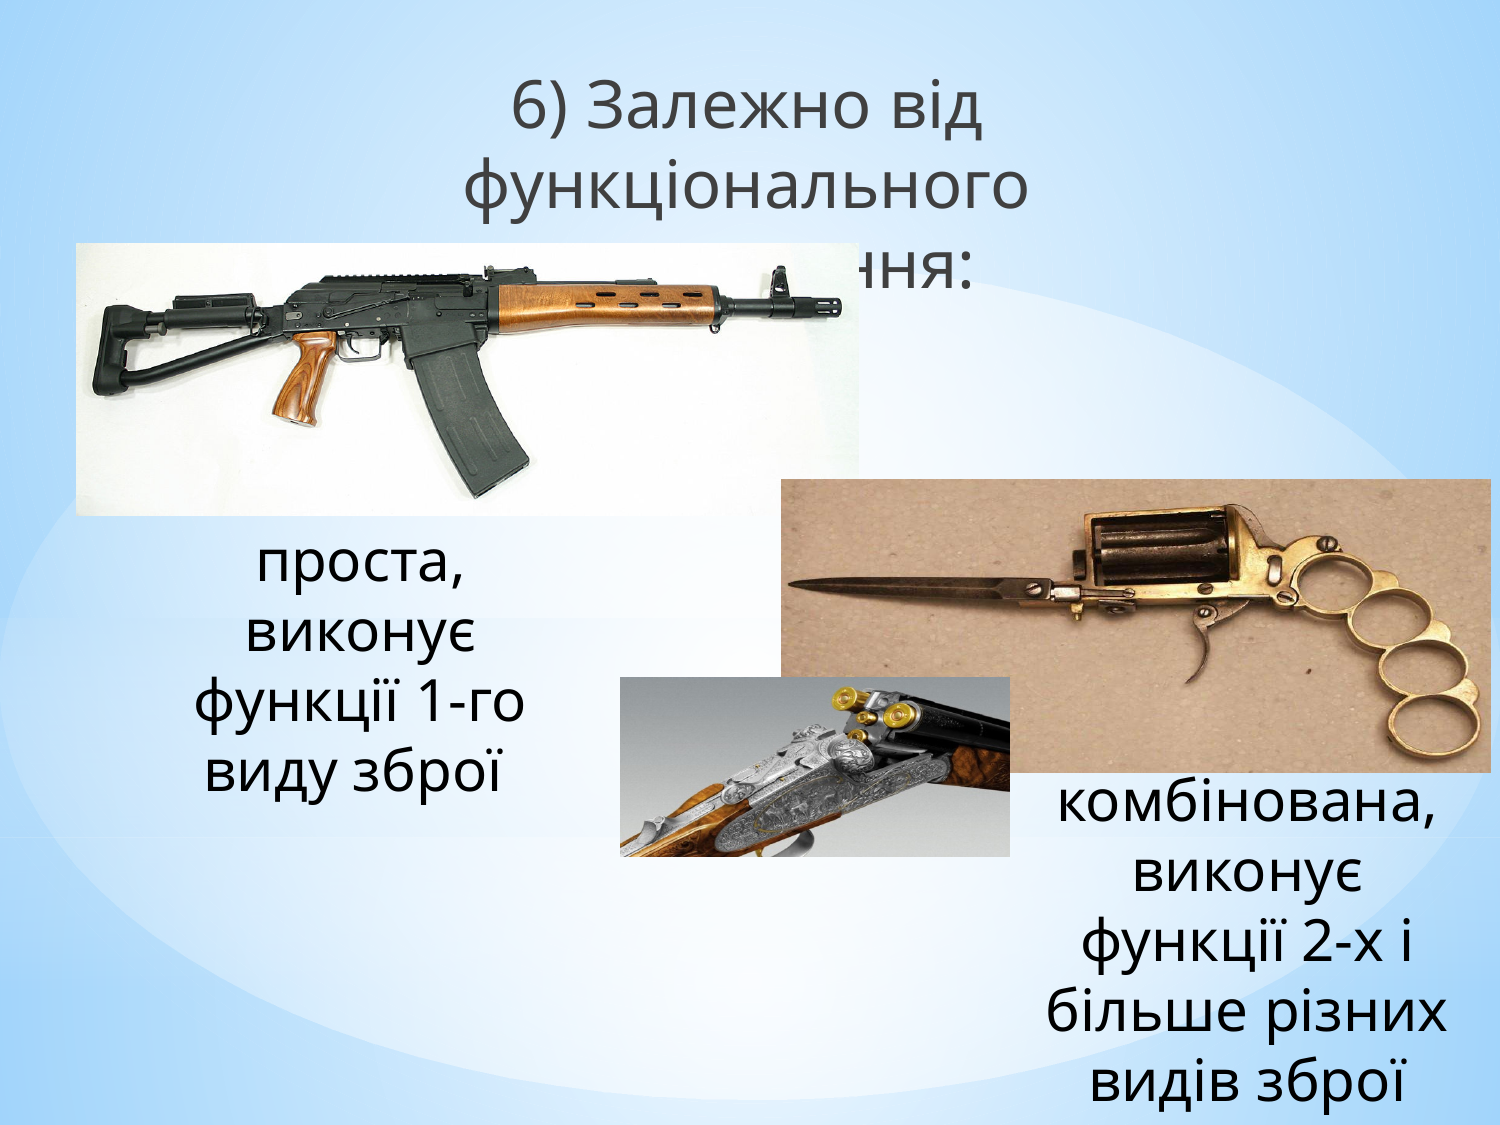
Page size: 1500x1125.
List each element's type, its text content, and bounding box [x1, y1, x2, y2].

text_box комбінована, виконує функції 2-х і більше різних видів зброї [1007, 782, 1487, 1121]
list 6) Залежно від функціонального призначення: [218, 54, 1269, 173]
text_box проста, виконує функції 1-го виду зброї [135, 525, 586, 811]
picture [76, 243, 1491, 857]
